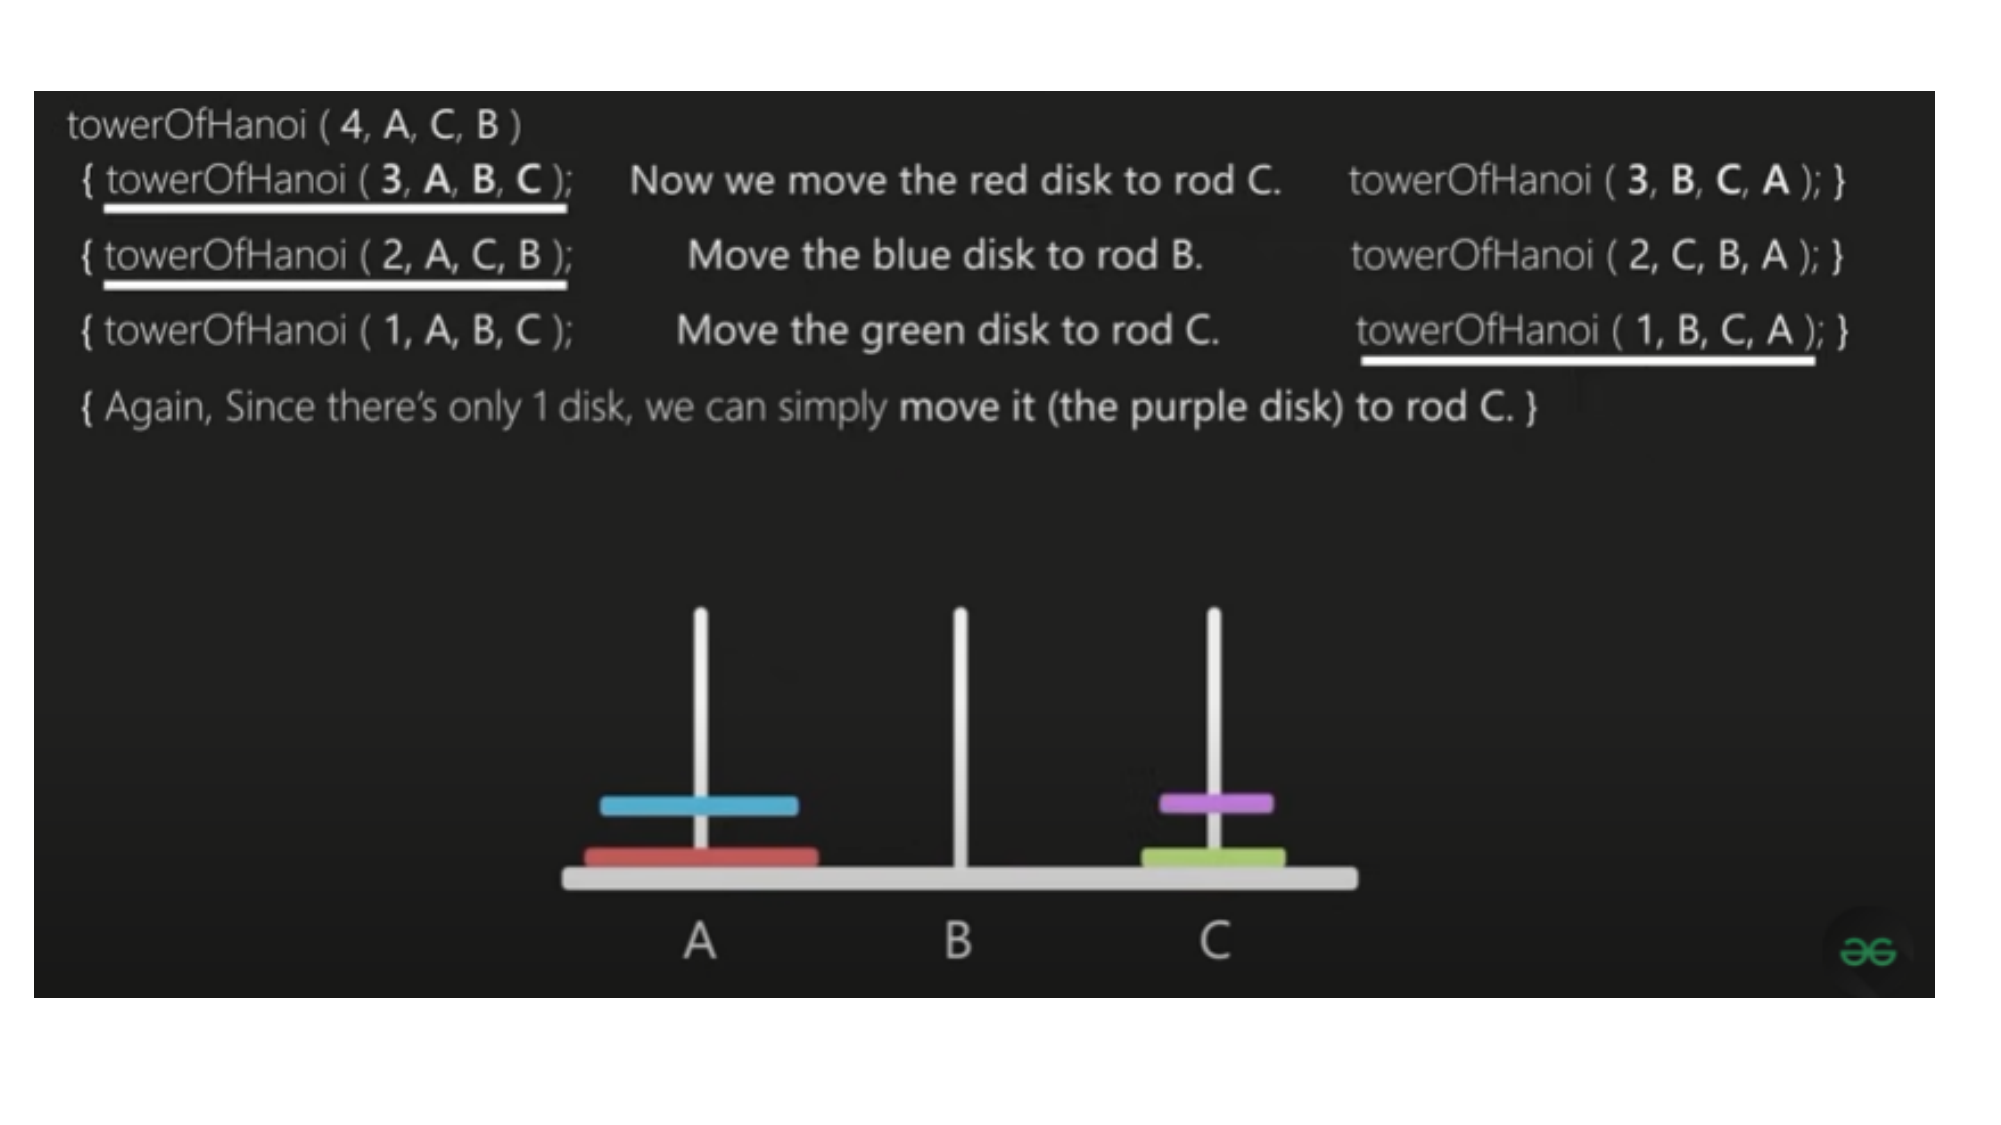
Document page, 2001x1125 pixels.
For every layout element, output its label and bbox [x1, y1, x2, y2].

picture [34, 91, 1935, 998]
